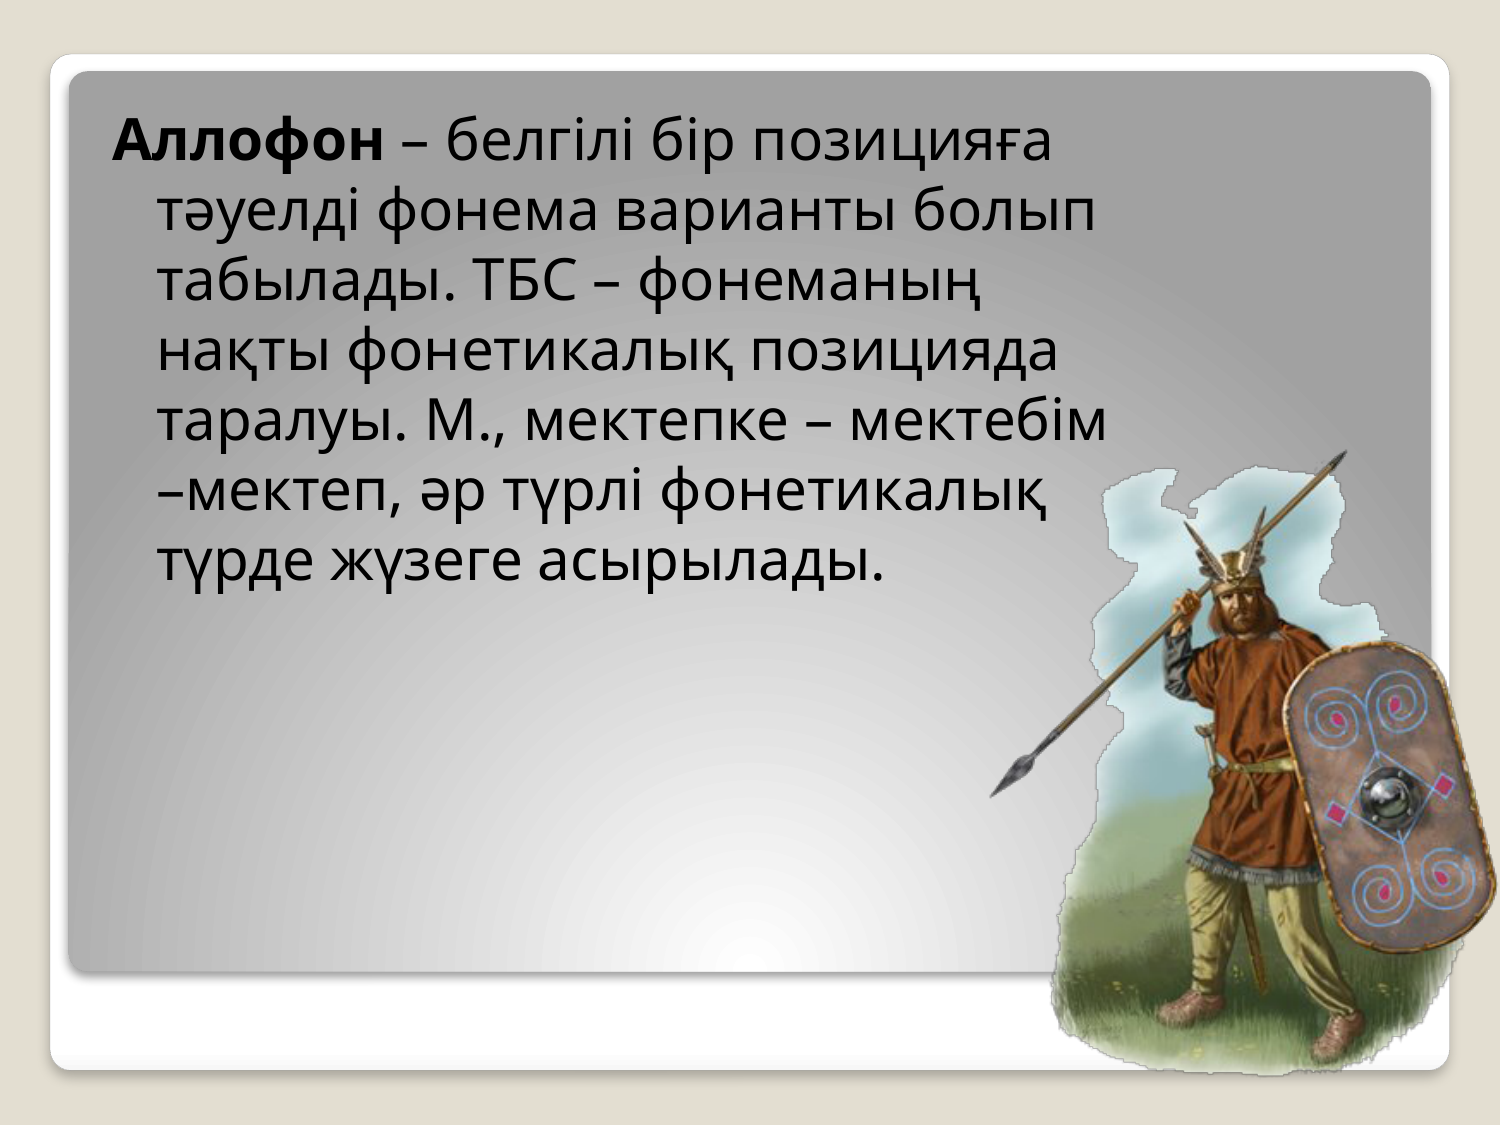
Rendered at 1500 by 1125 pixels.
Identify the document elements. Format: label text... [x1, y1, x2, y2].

picture [985, 433, 1500, 1091]
list Аллофон – белгілі бір позицияға тәуелді фонема варианты болып табылады. ТБС – фонеманың нақты фонетикалық позицияда таралуы. М., мектепке – мектебім –мектеп, әр түрлі фонетикалық түрде жүзеге асырылады. [82, 86, 1164, 774]
